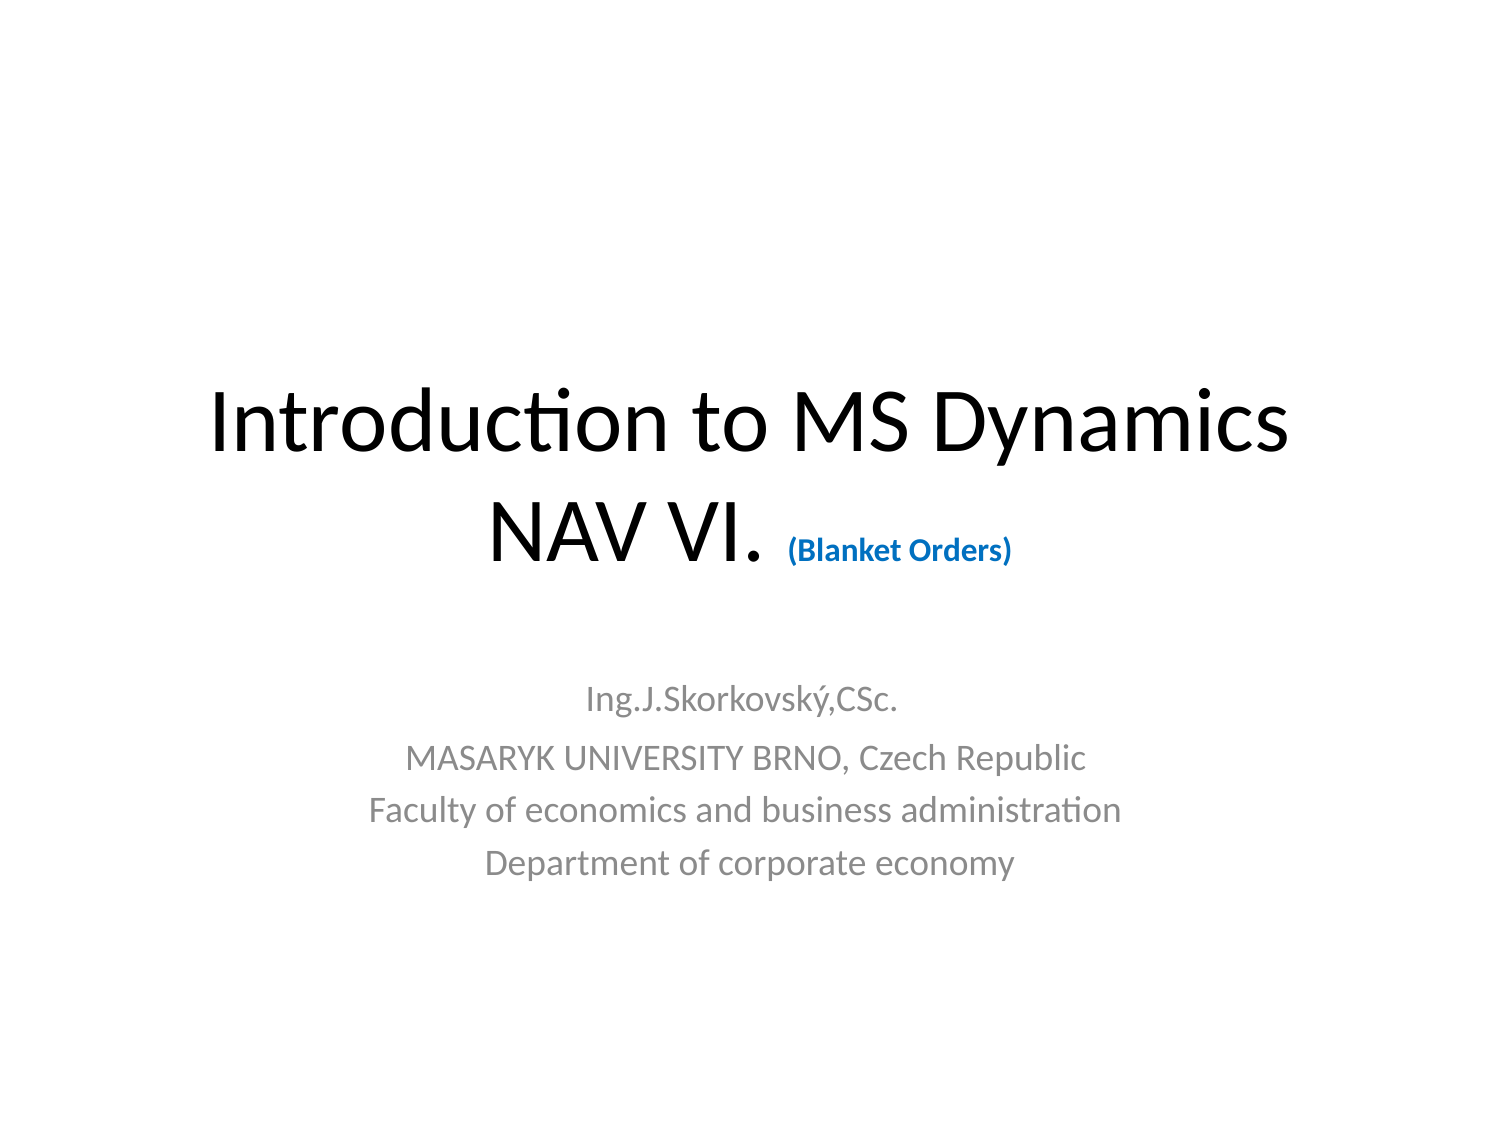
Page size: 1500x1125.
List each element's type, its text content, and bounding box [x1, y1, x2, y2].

title Introduction to MS Dynamics NAV VI. (Blanket Orders) [112, 349, 1388, 591]
subtitle Ing.J.Skorkovský,CSc. MASARYK UNIVERSITY BRNO, Czech Republic Faculty of economics and business administration Department of corporate economy [225, 637, 1275, 925]
